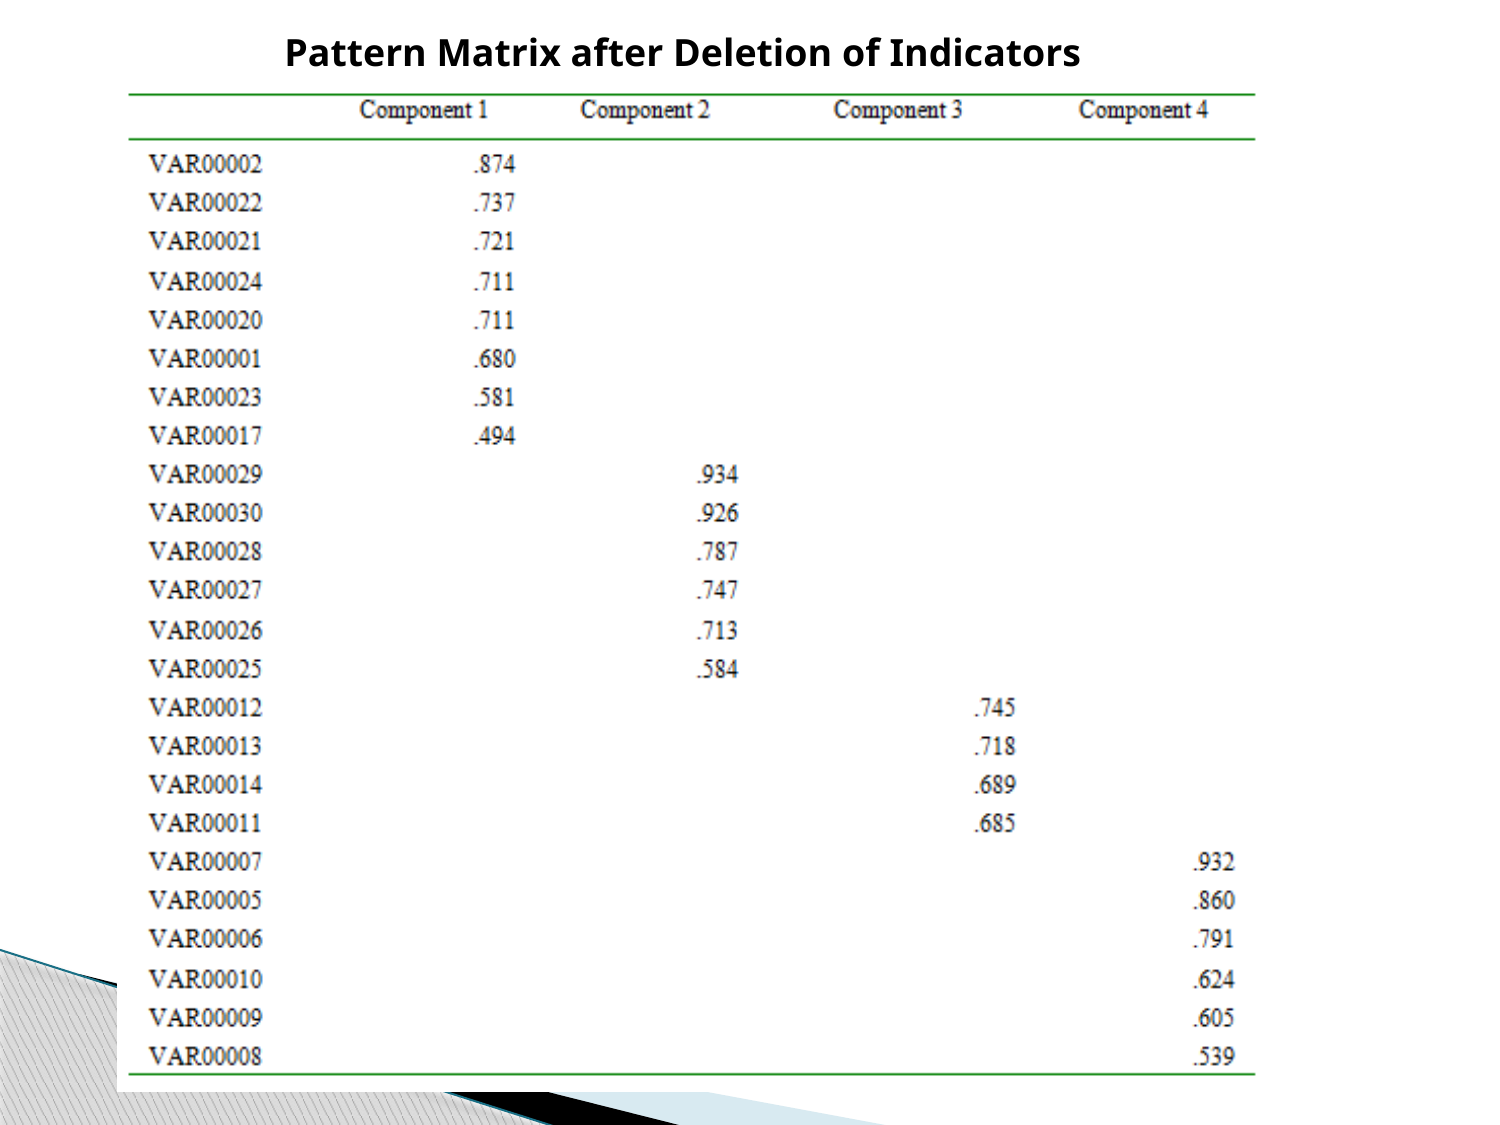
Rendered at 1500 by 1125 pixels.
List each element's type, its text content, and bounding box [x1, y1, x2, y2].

text_box Pattern Matrix after Deletion of Indicators [269, 21, 1254, 82]
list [116, 84, 1278, 1092]
